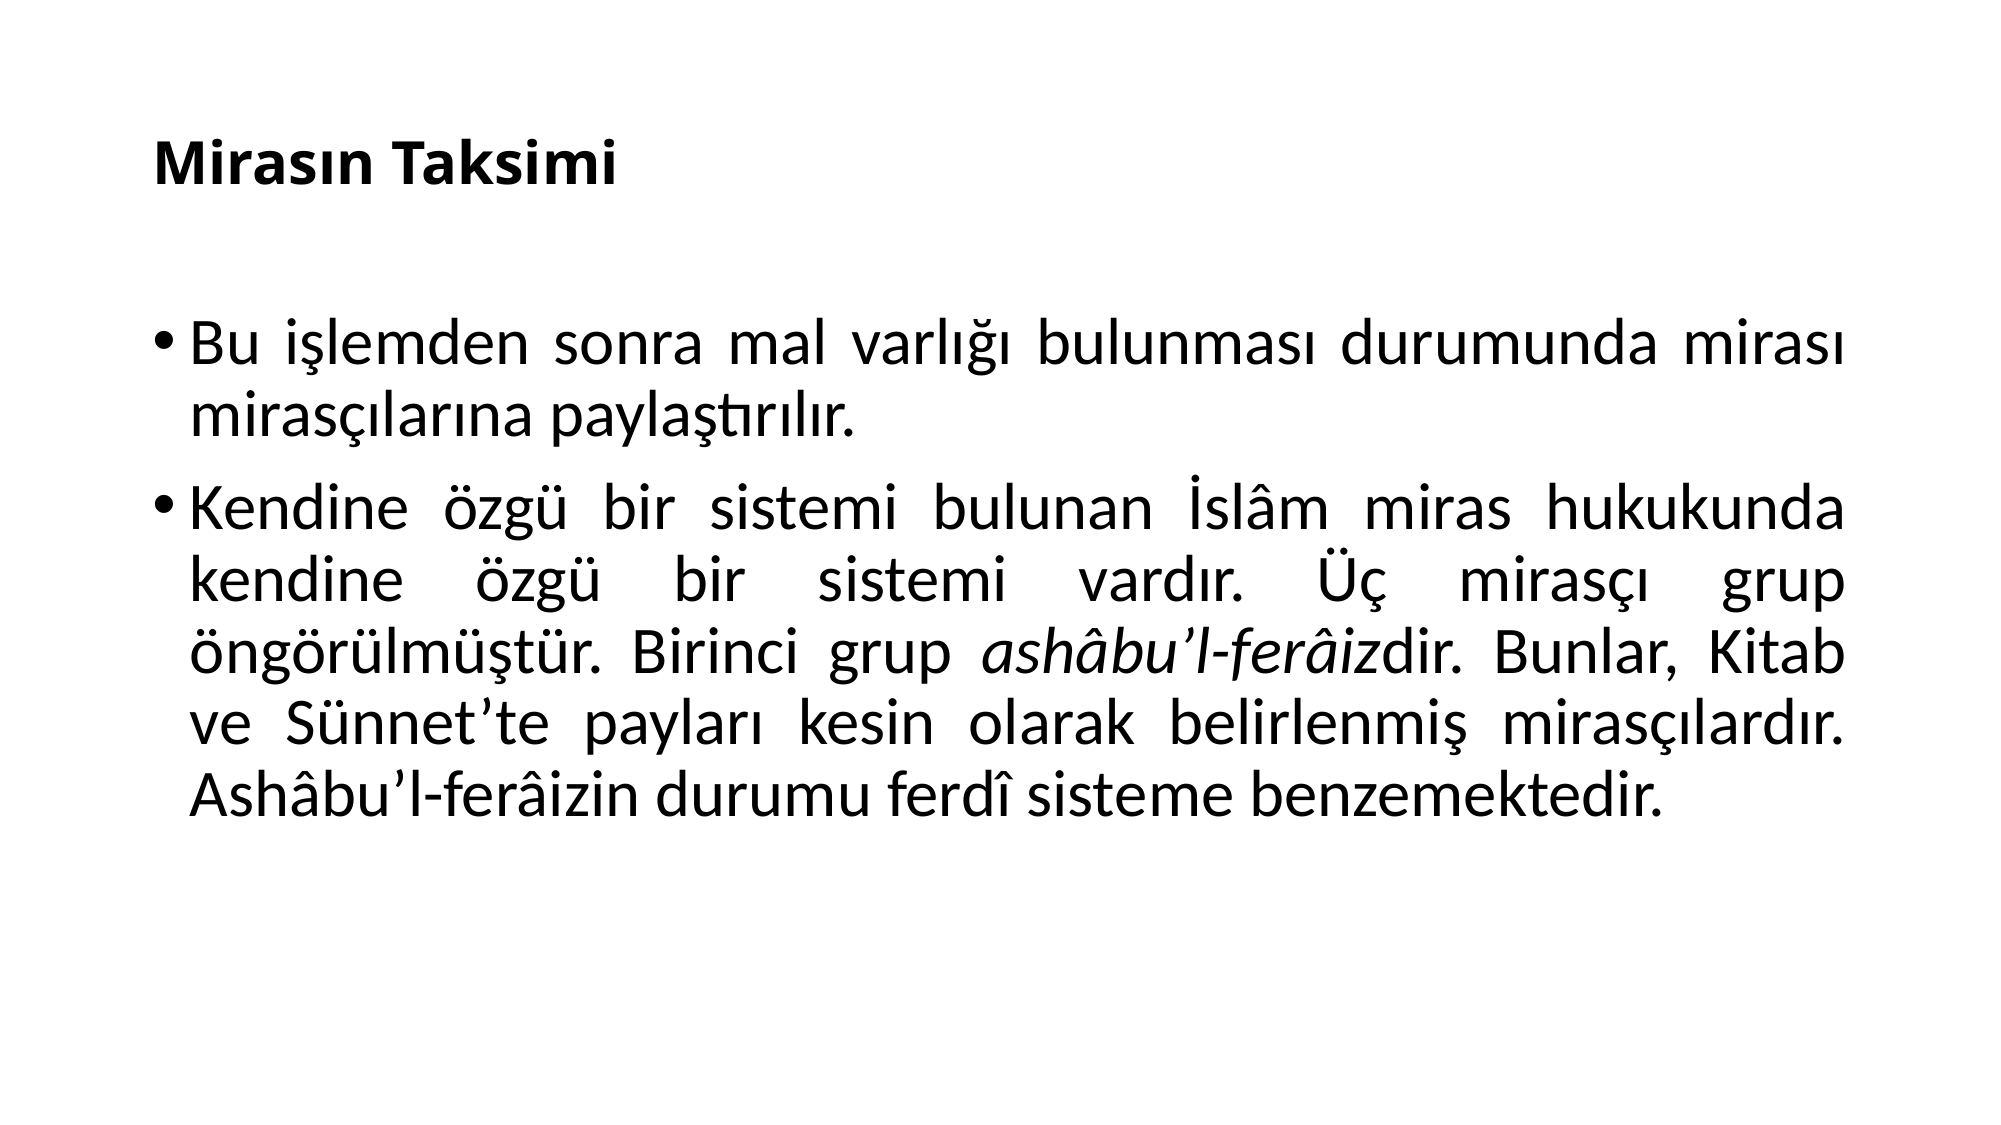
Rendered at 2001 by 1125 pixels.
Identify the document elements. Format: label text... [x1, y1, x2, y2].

title Mirasın Taksimi [137, 59, 1863, 278]
list Bu işlemden sonra mal varlığı bulunması durumunda mirası mirasçılarına paylaştırılır. Kendine özgü bir sistemi bulunan İslâm miras hukukunda kendine özgü bir sistemi vardır. Üç mirasçı grup öngörülmüştür. Birinci grup ashâbu’l-ferâizdir. Bunlar, Kitab ve Sünnet’te payları kesin olarak belirlenmiş mirasçılardır. Ashâbu’l-ferâizin durumu ferdî sisteme benzemektedir. [137, 299, 1863, 1014]
